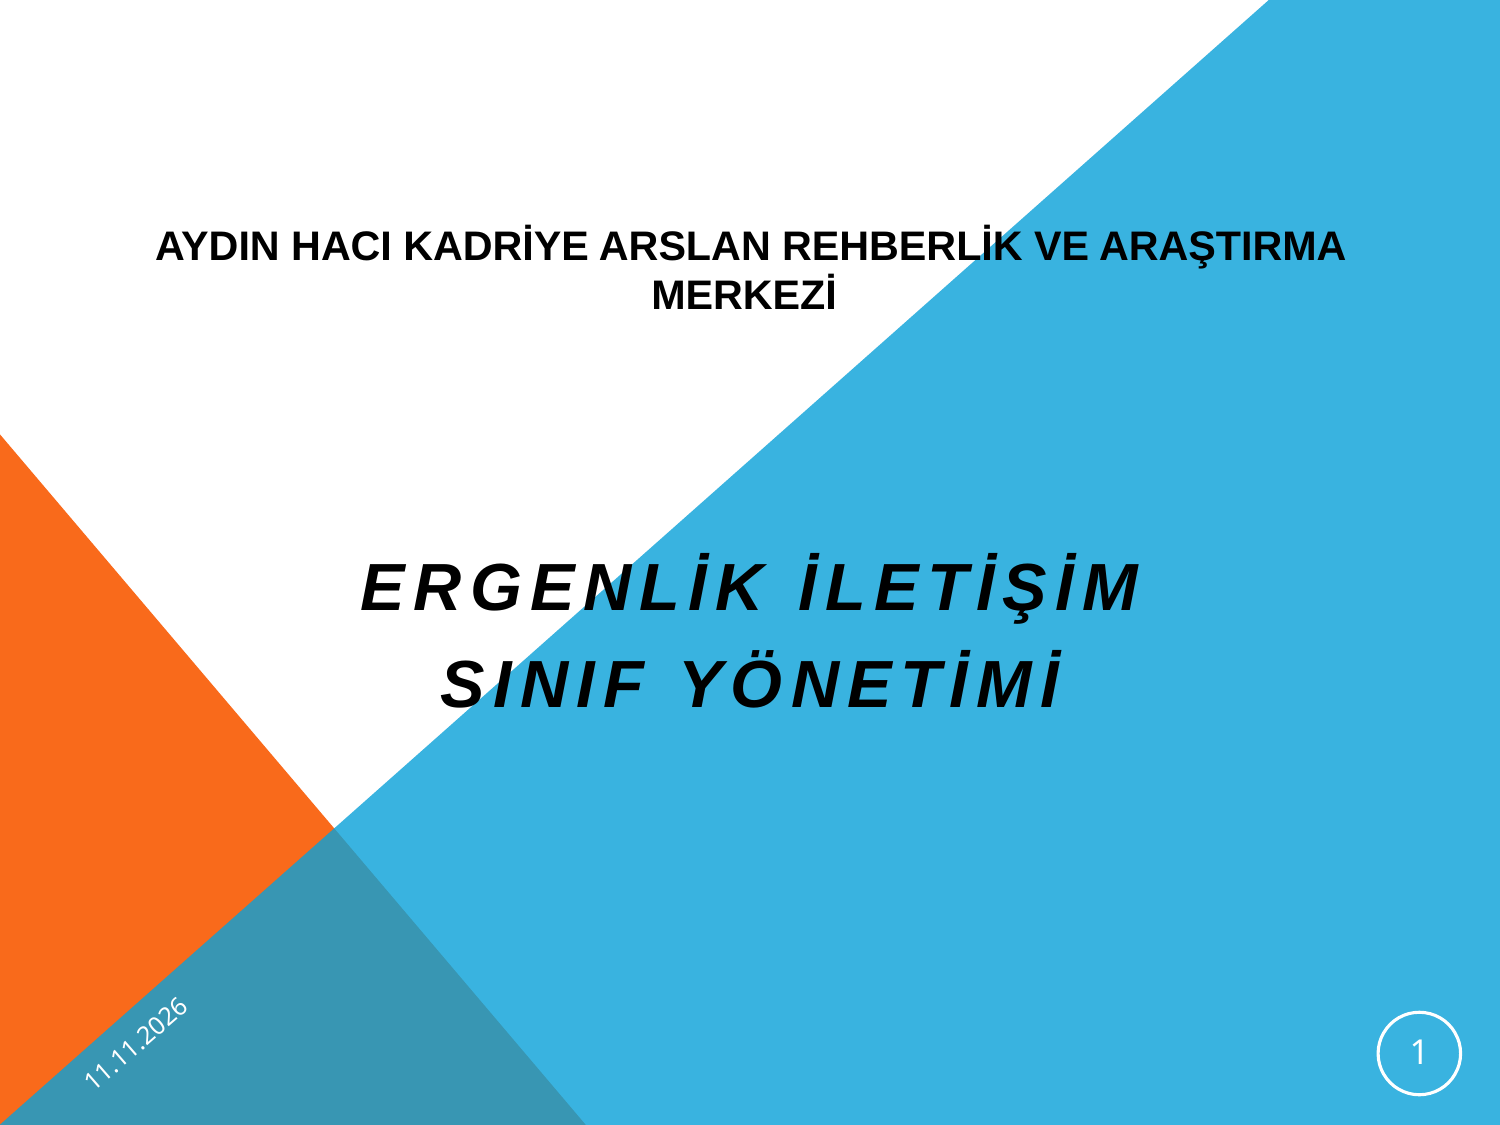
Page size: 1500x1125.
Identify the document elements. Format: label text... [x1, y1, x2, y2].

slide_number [65, 849, 357, 1109]
subtitle ERGENLİK İLETİŞİM SINIF YÖNETİMİ [88, 369, 1412, 1024]
title AYDIN HACI KADRİYE ARSLAN REHBERLİK VE ARAŞTIRMA MERKEZİ [88, 78, 1412, 369]
slide_number 1 [1376, 1010, 1463, 1097]
